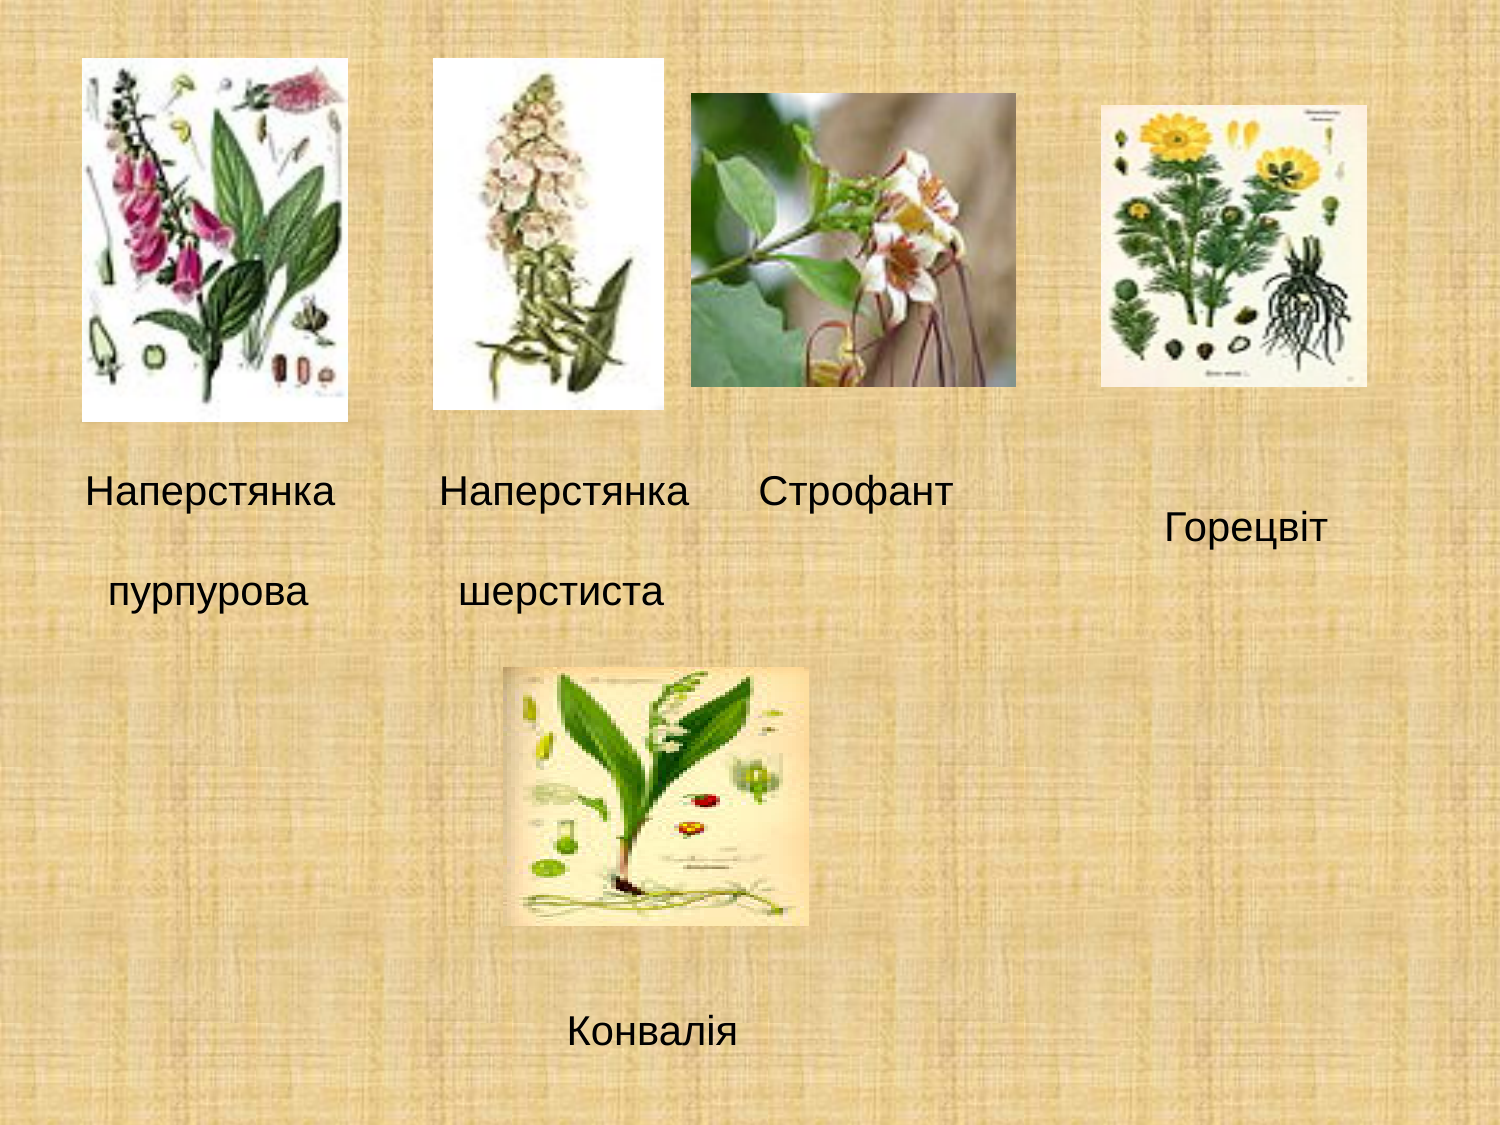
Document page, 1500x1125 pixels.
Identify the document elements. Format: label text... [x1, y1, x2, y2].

text_box Наперстянка Наперстянка Строфант пурпурова шерстиста [70, 456, 1418, 621]
picture [0, 0, 1500, 1125]
text_box Горецвіт [1149, 492, 1344, 557]
text_box Конвалія [551, 996, 762, 1061]
